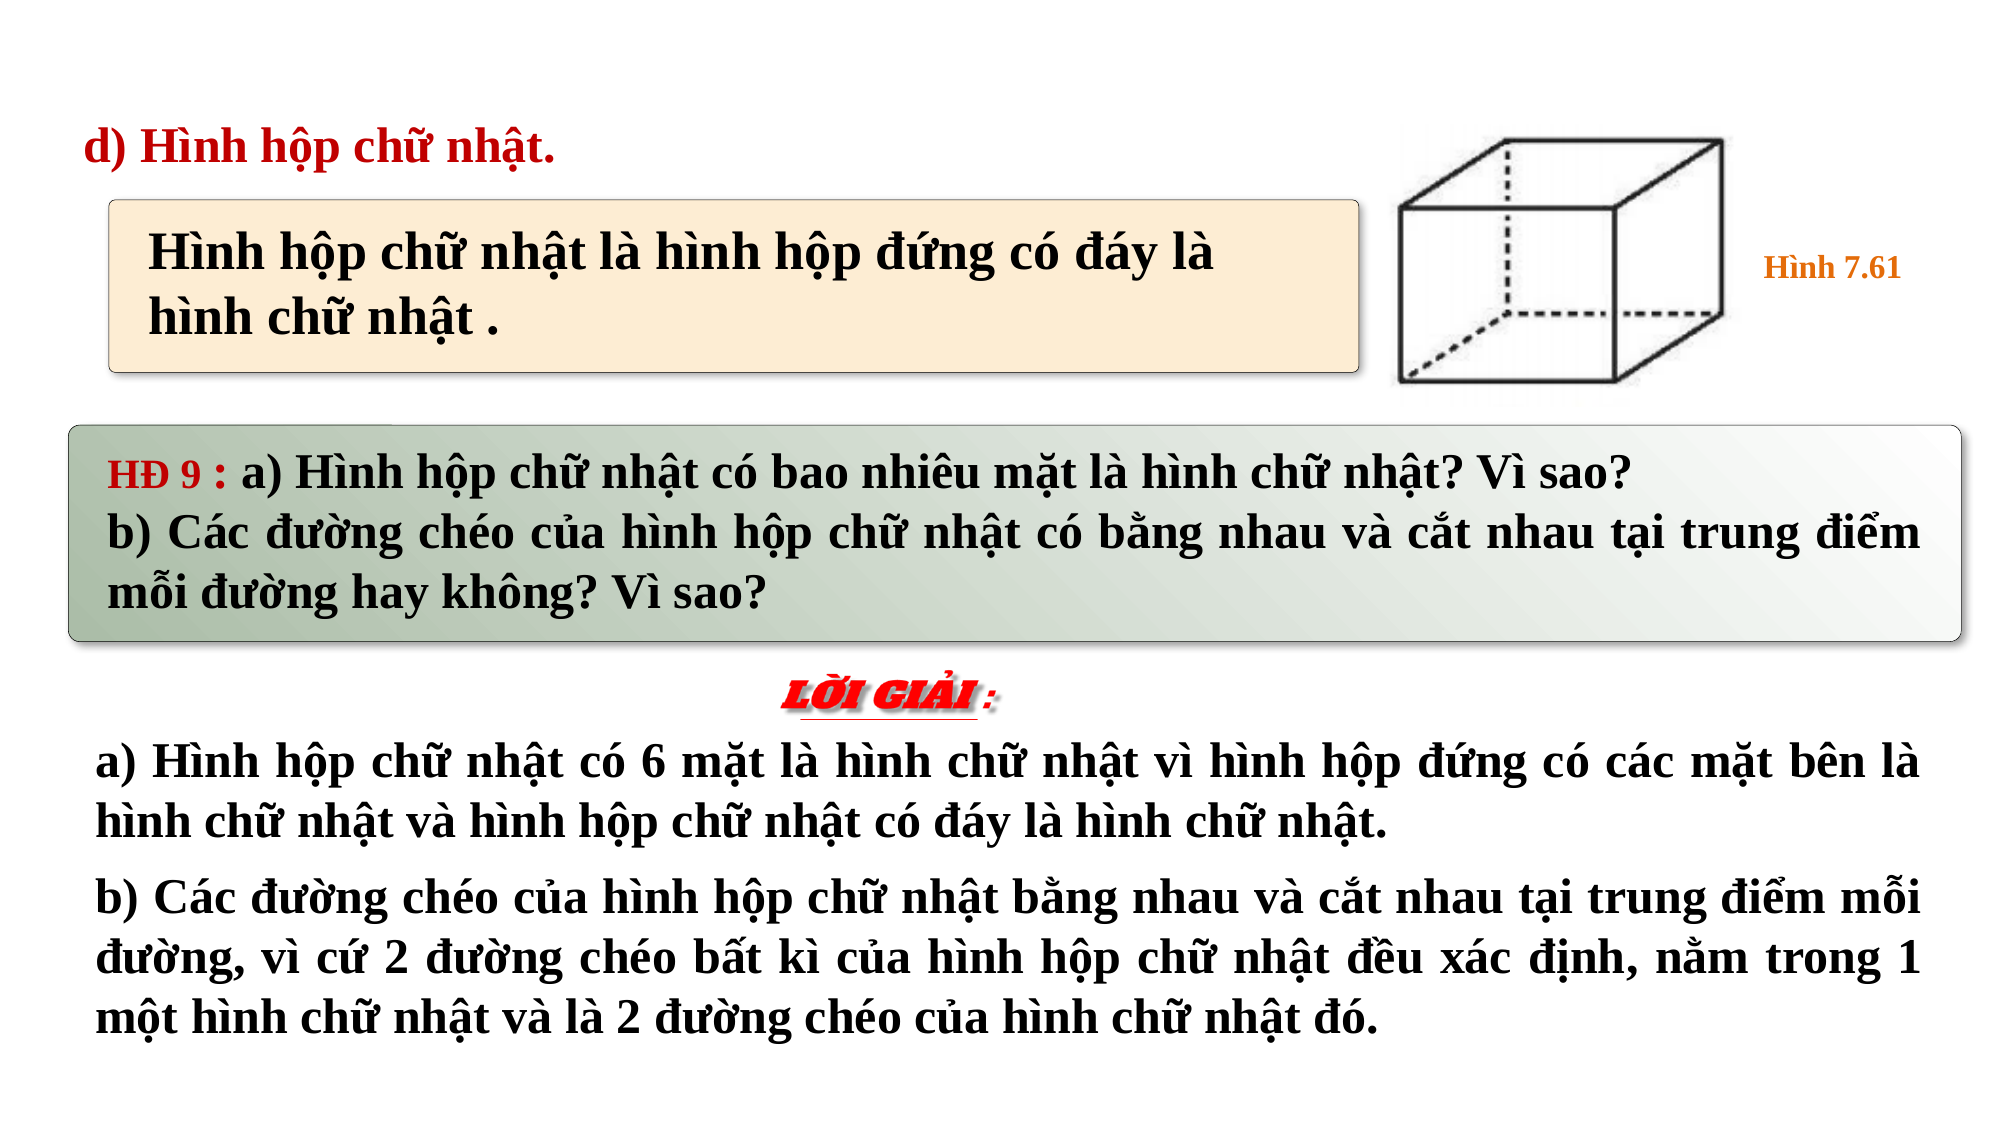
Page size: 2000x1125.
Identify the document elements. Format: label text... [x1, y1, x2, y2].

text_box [68, 424, 1962, 642]
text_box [108, 199, 1360, 373]
text_box d) Hình hộp chữ nhật. [68, 104, 645, 180]
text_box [1380, 124, 1962, 407]
text_box b) Các đường chéo của hình hộp chữ nhật bằng nhau và cắt nhau tại trung điểm mỗi đường, vì cứ 2 đường chéo bất kì của hình hộp chữ nhật đều xác định, nằm trong 1 một hình chữ nhật và là 2 đường chéo của hình chữ nhật đó. [80, 856, 1938, 1051]
text_box a) Hình hộp chữ nhật có 6 mặt là hình chữ nhật vì hình hộp đứng có các mặt bên là hình chữ nhật và hình hộp chữ nhật có đáy là hình chữ nhật. [80, 719, 1938, 855]
picture [774, 664, 1004, 720]
